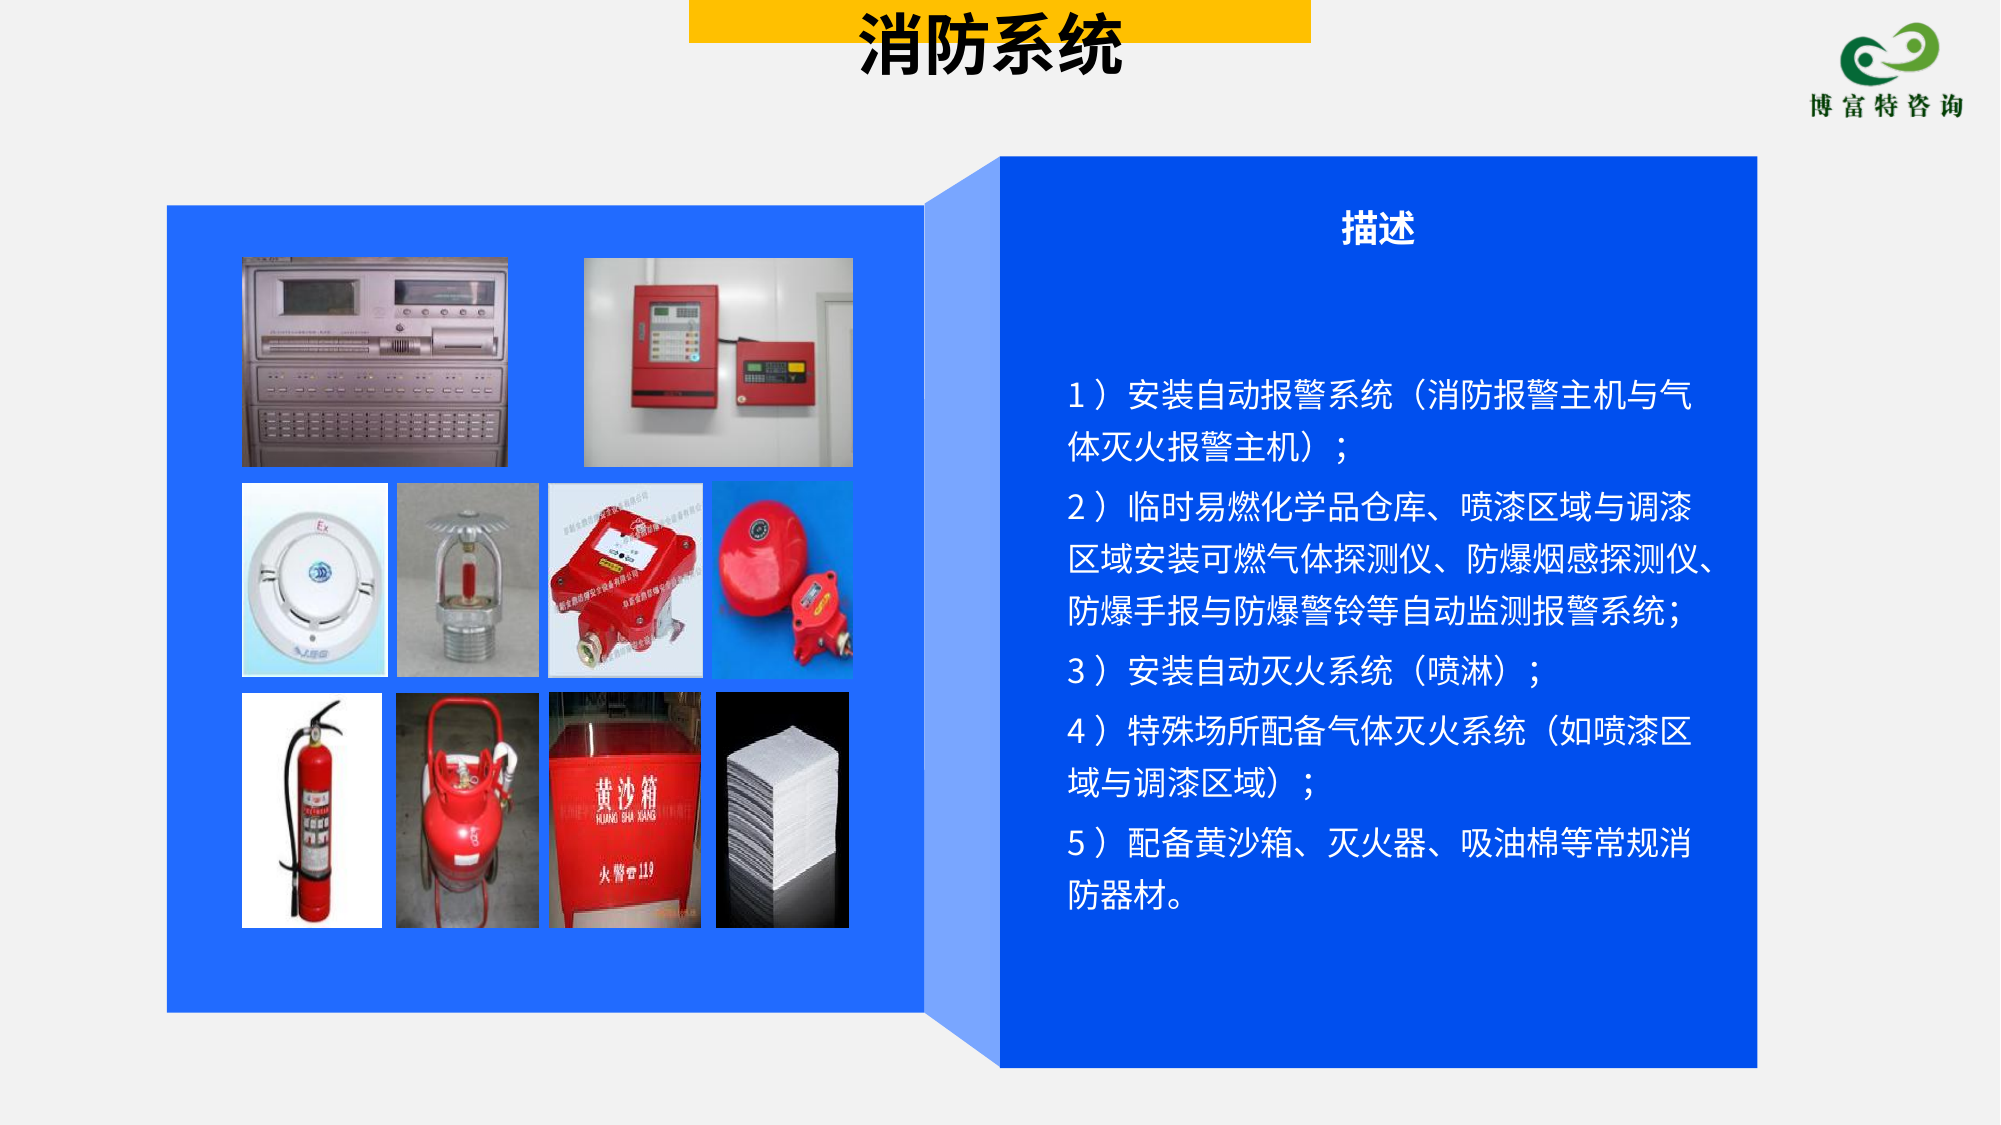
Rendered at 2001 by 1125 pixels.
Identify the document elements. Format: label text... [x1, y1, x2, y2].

picture [1791, 22, 1988, 121]
text_box 1）安装自动报警系统（消防报警主机与气体灭火报警主机）； 2）临时易燃化学品仓库、喷漆区域与调漆区域安装可燃气体探测仪、防爆烟感探测仪、防爆手报与防爆警铃等自动监测报警系统； 3）安装自动灭火系统（喷淋）； 4）特殊场所配备气体灭火系统（如喷漆区域与调漆区域）； 5）配备黄沙箱、灭火器、吸油棉等常规消防器材。 [1052, 354, 1717, 974]
text_box [999, 156, 1758, 1069]
picture [242, 482, 388, 677]
picture [548, 483, 703, 678]
text_box 描述 [1325, 183, 1432, 258]
picture [395, 693, 539, 928]
text_box 消防系统 [794, 0, 1206, 91]
picture [242, 257, 508, 467]
picture [584, 258, 853, 467]
picture [549, 692, 701, 928]
picture [712, 481, 853, 679]
text_box [688, 0, 794, 44]
picture [716, 692, 849, 928]
text_box [1206, 0, 1312, 44]
picture [397, 482, 539, 677]
text_box [166, 205, 925, 1013]
picture [242, 693, 382, 928]
text_box [924, 156, 1000, 1067]
